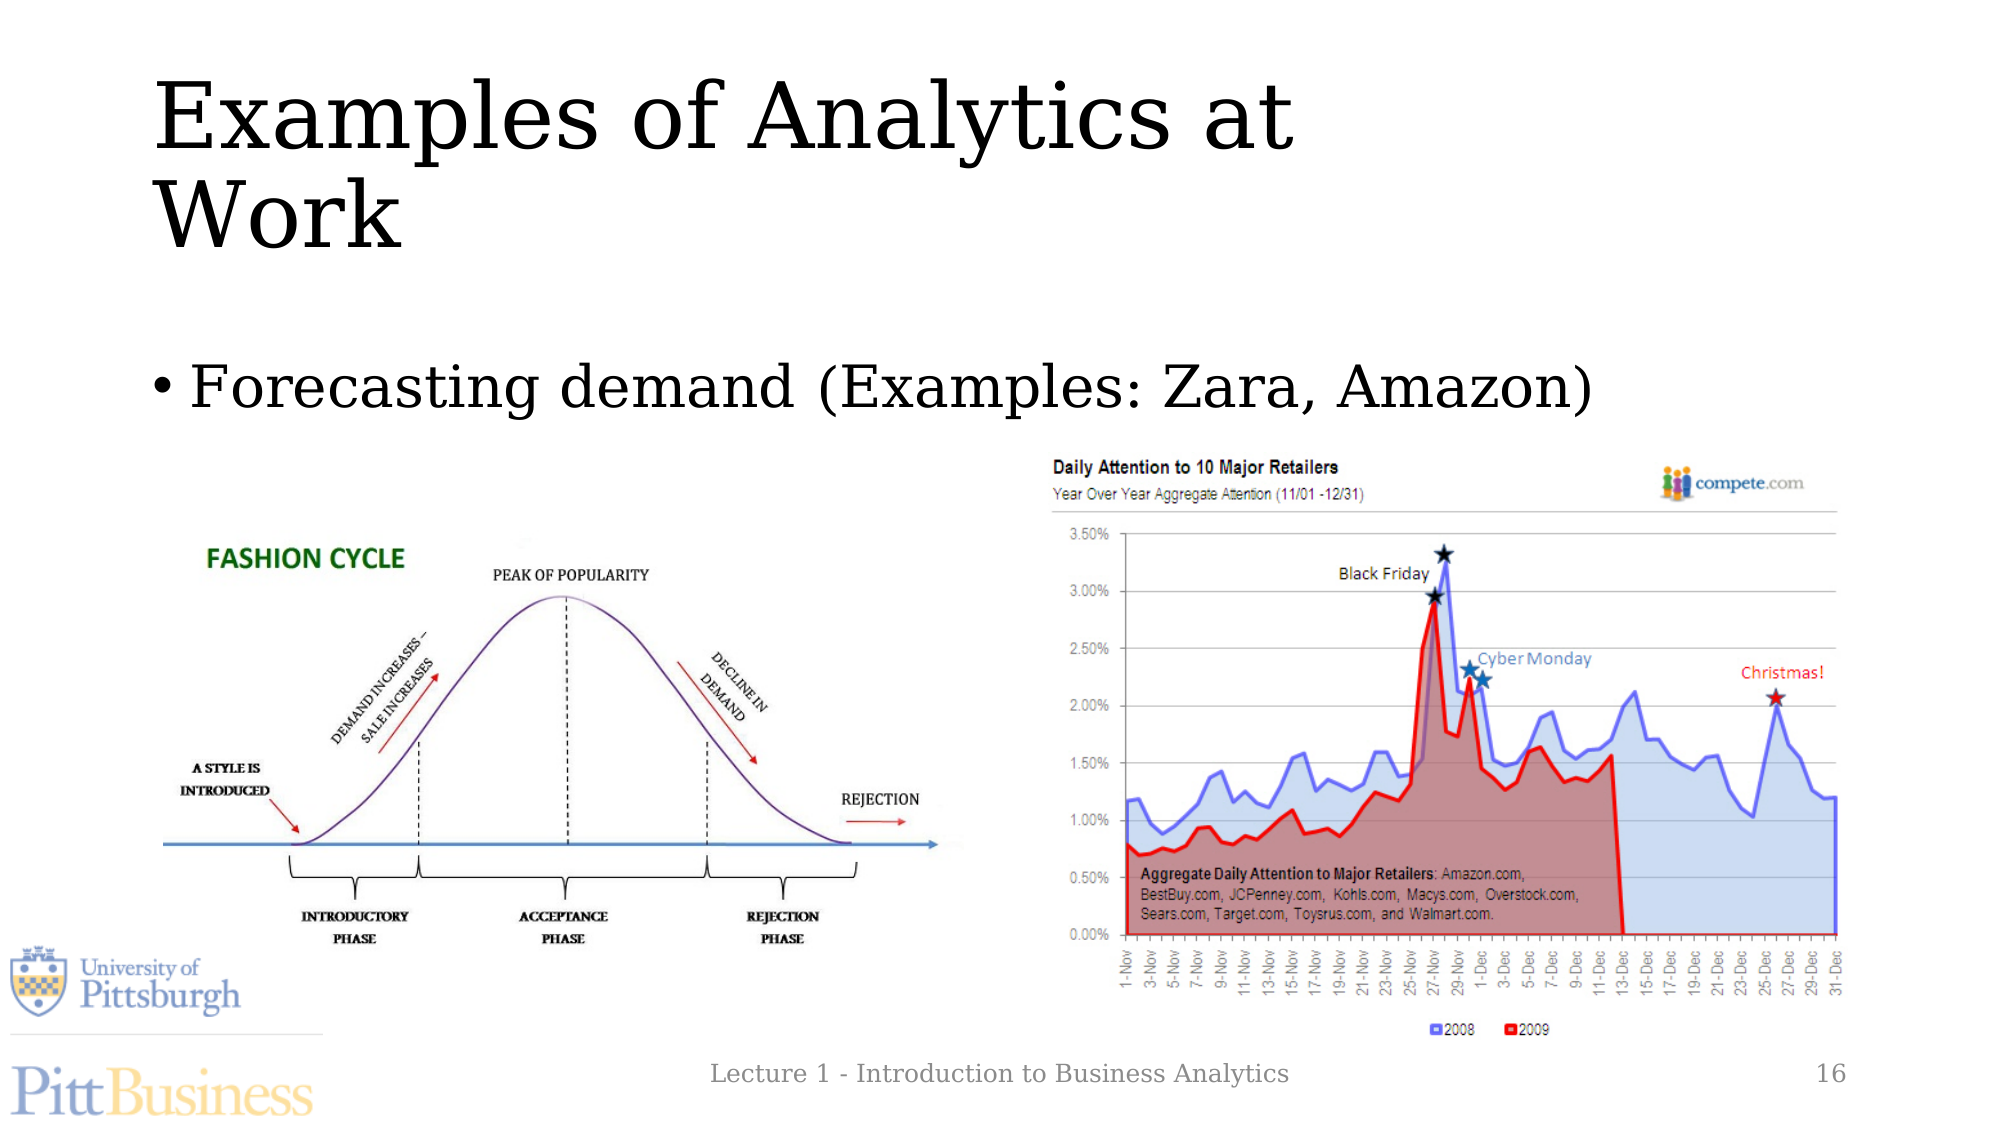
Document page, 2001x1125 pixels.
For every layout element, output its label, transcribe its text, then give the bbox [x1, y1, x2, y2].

picture [163, 512, 964, 957]
slide_number 16 [1412, 1042, 1863, 1103]
picture [1048, 452, 1848, 1043]
footer Lecture 1 - Introduction to Business Analytics [662, 1042, 1338, 1103]
list Forecasting demand (Examples: Zara, Amazon) [137, 258, 1863, 973]
title Examples of Analytics at Work [137, 59, 1563, 258]
